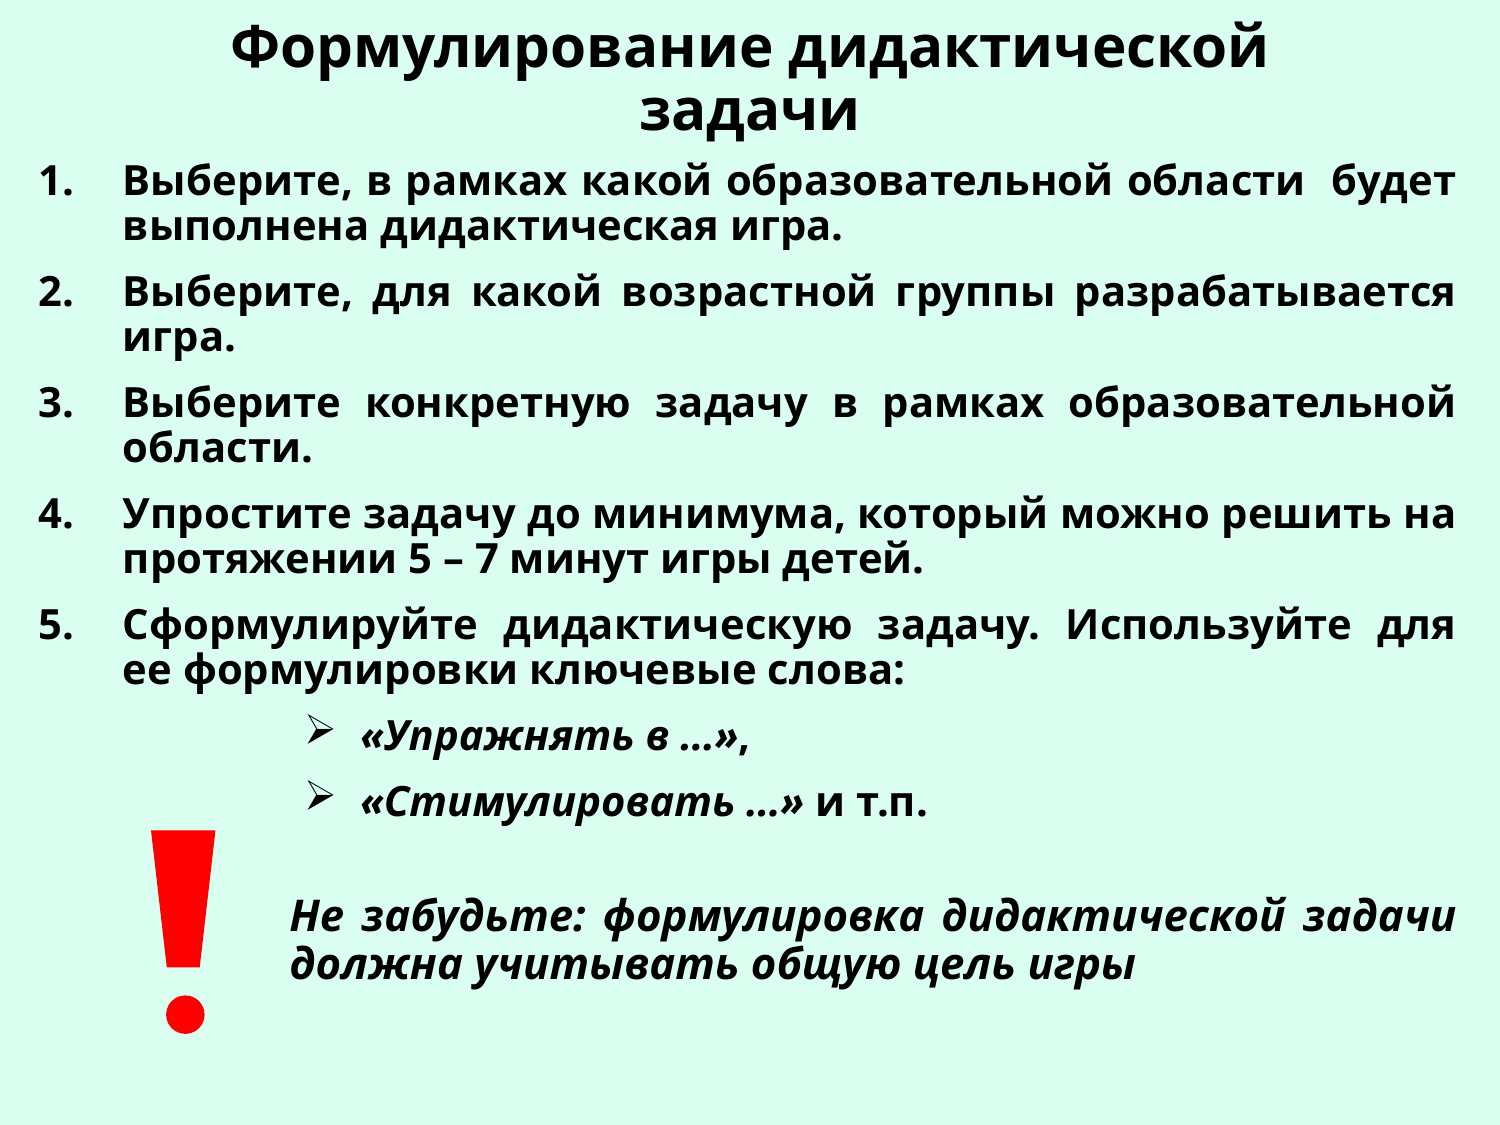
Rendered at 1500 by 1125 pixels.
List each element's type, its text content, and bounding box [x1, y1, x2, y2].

title Формулирование дидактической задачи [103, 21, 1397, 140]
list Выберите, в рамках какой образовательной области будет выполнена дидактическая игра. Выберите, для какой возрастной группы разрабатывается игра. Выберите конкретную задачу в рамках образовательной области. Упростите задачу до минимума, который можно решить на протяжении 5 – 7 минут игры детей. Сформулируйте дидактическую задачу. Используйте для ее формулировки ключевые слова: «Упражнять в …», «Стимулировать …» и т.п. Не забудьте: формулировка дидактической задачи должна учитывать общую цель игры [23, 152, 1473, 1095]
text_box [166, 995, 205, 1034]
text_box [151, 830, 216, 968]
